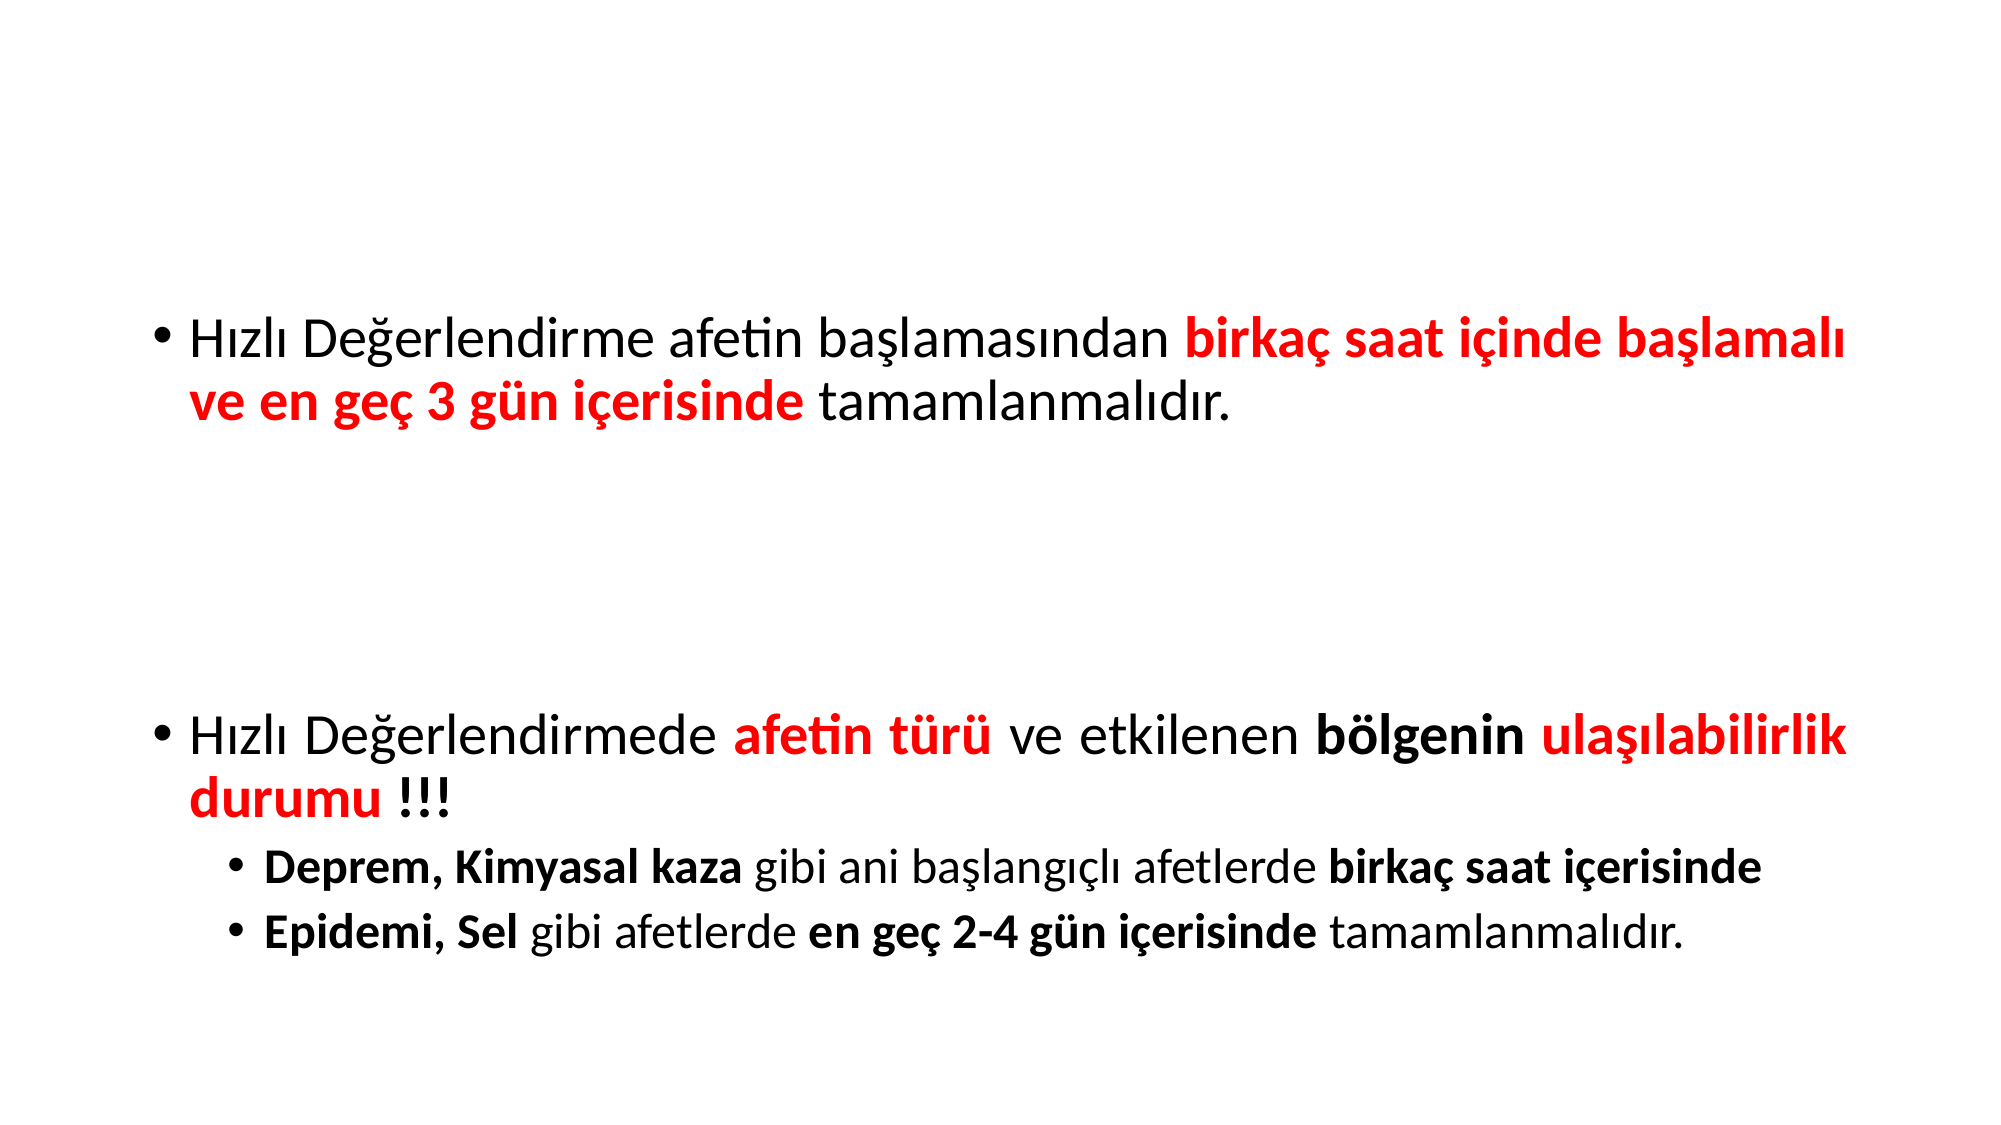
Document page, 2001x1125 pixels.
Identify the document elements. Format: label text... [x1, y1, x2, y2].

list Hızlı Değerlendirme afetin başlamasından birkaç saat içinde başlamalı ve en geç 3 gün içerisinde tamamlanmalıdır. Hızlı Değerlendirmede afetin türü ve etkilenen bölgenin ulaşılabilirlik durumu !!! Deprem, Kimyasal kaza gibi ani başlangıçlı afetlerde birkaç saat içerisinde Epidemi, Sel gibi afetlerde en geç 2-4 gün içerisinde tamamlanmalıdır. [137, 299, 1863, 1014]
